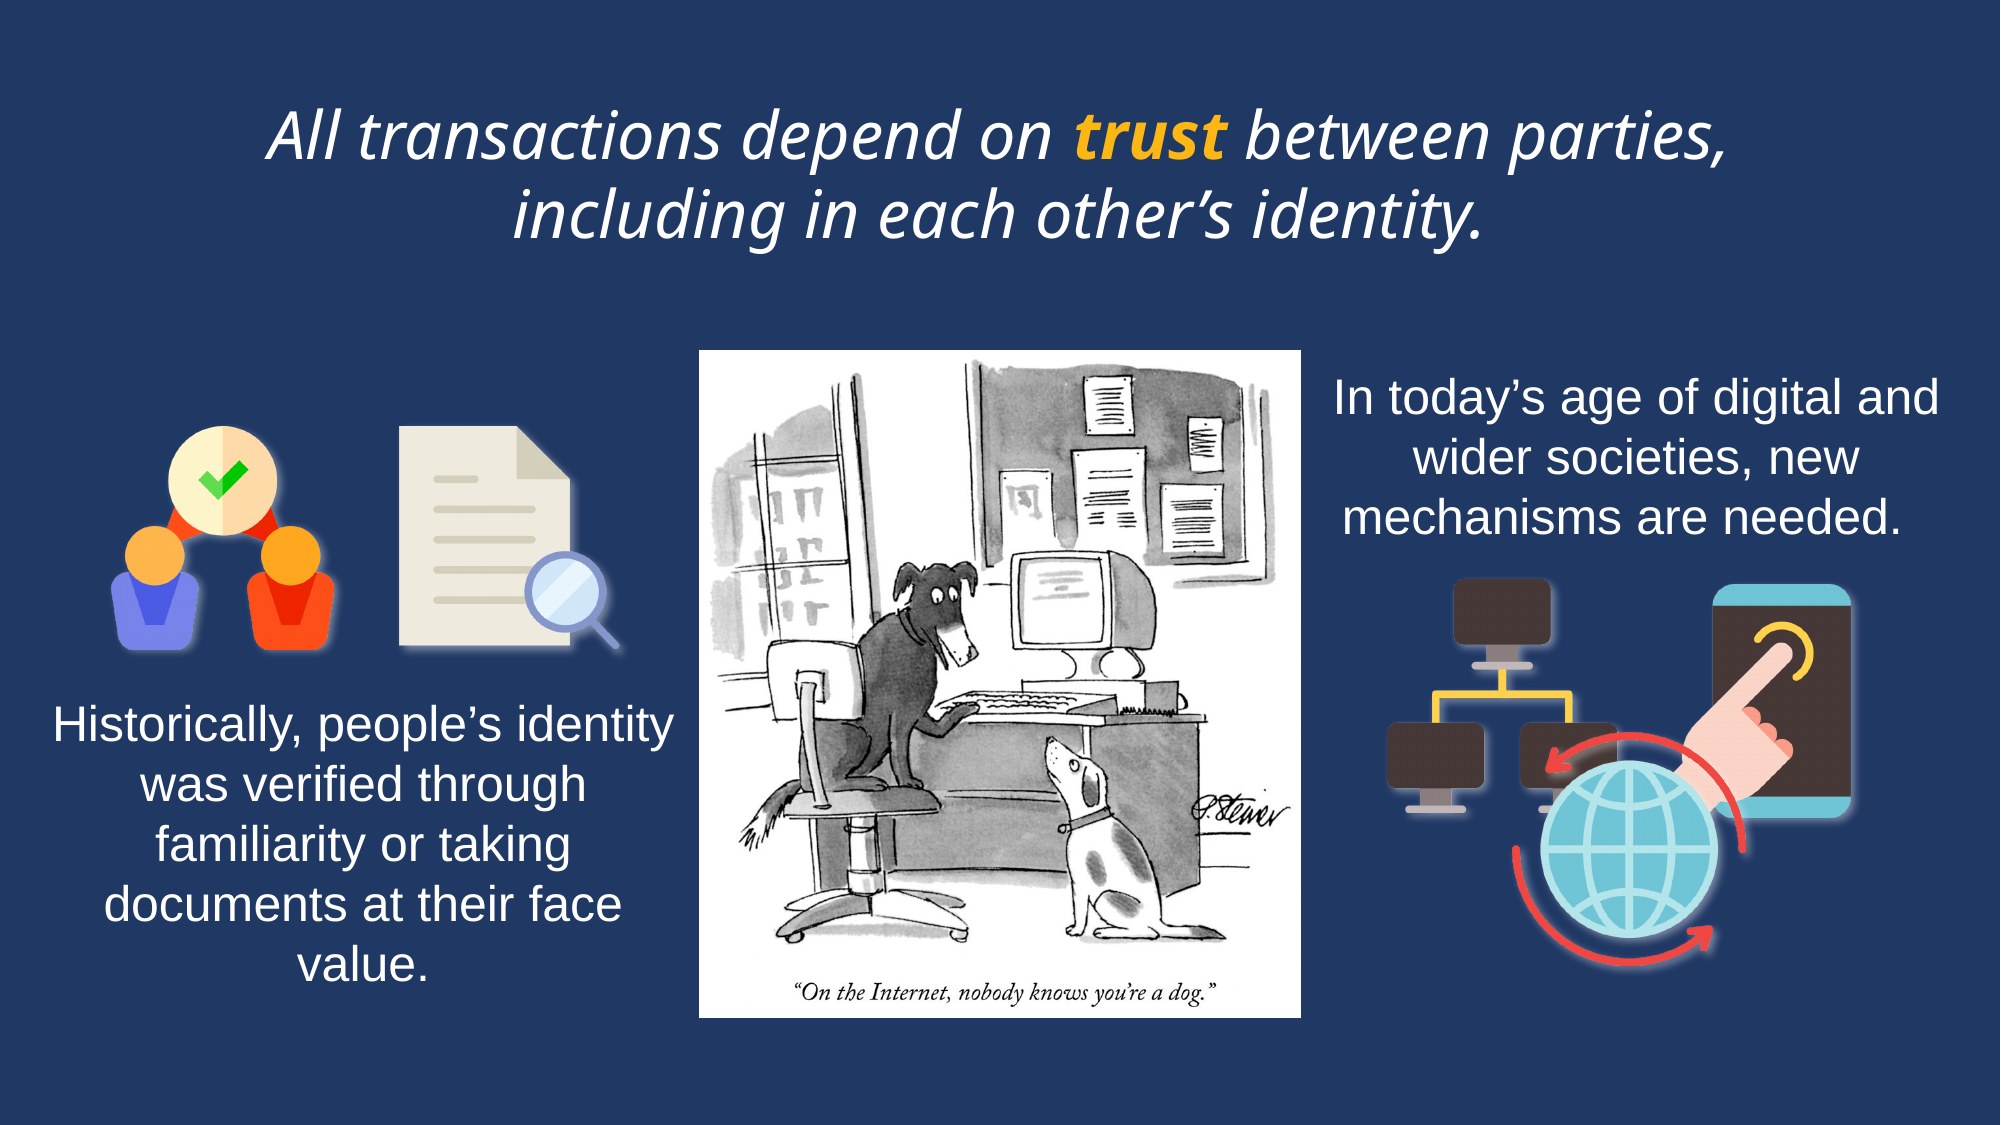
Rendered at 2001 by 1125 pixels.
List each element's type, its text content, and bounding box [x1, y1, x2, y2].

text_box Historically, people’s identity was verified through familiarity or taking documents at their face value. [30, 683, 697, 999]
picture [1622, 584, 1856, 819]
picture [1385, 579, 1619, 813]
picture [699, 350, 1301, 1018]
text_box In today’s age of digital and wider societies, new mechanisms are needed. [1303, 356, 1970, 552]
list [1512, 732, 1746, 966]
text_box All transactions depend on trust between parties, including in each other’s identity. [223, 85, 1777, 260]
picture [397, 426, 621, 650]
picture [110, 426, 334, 650]
